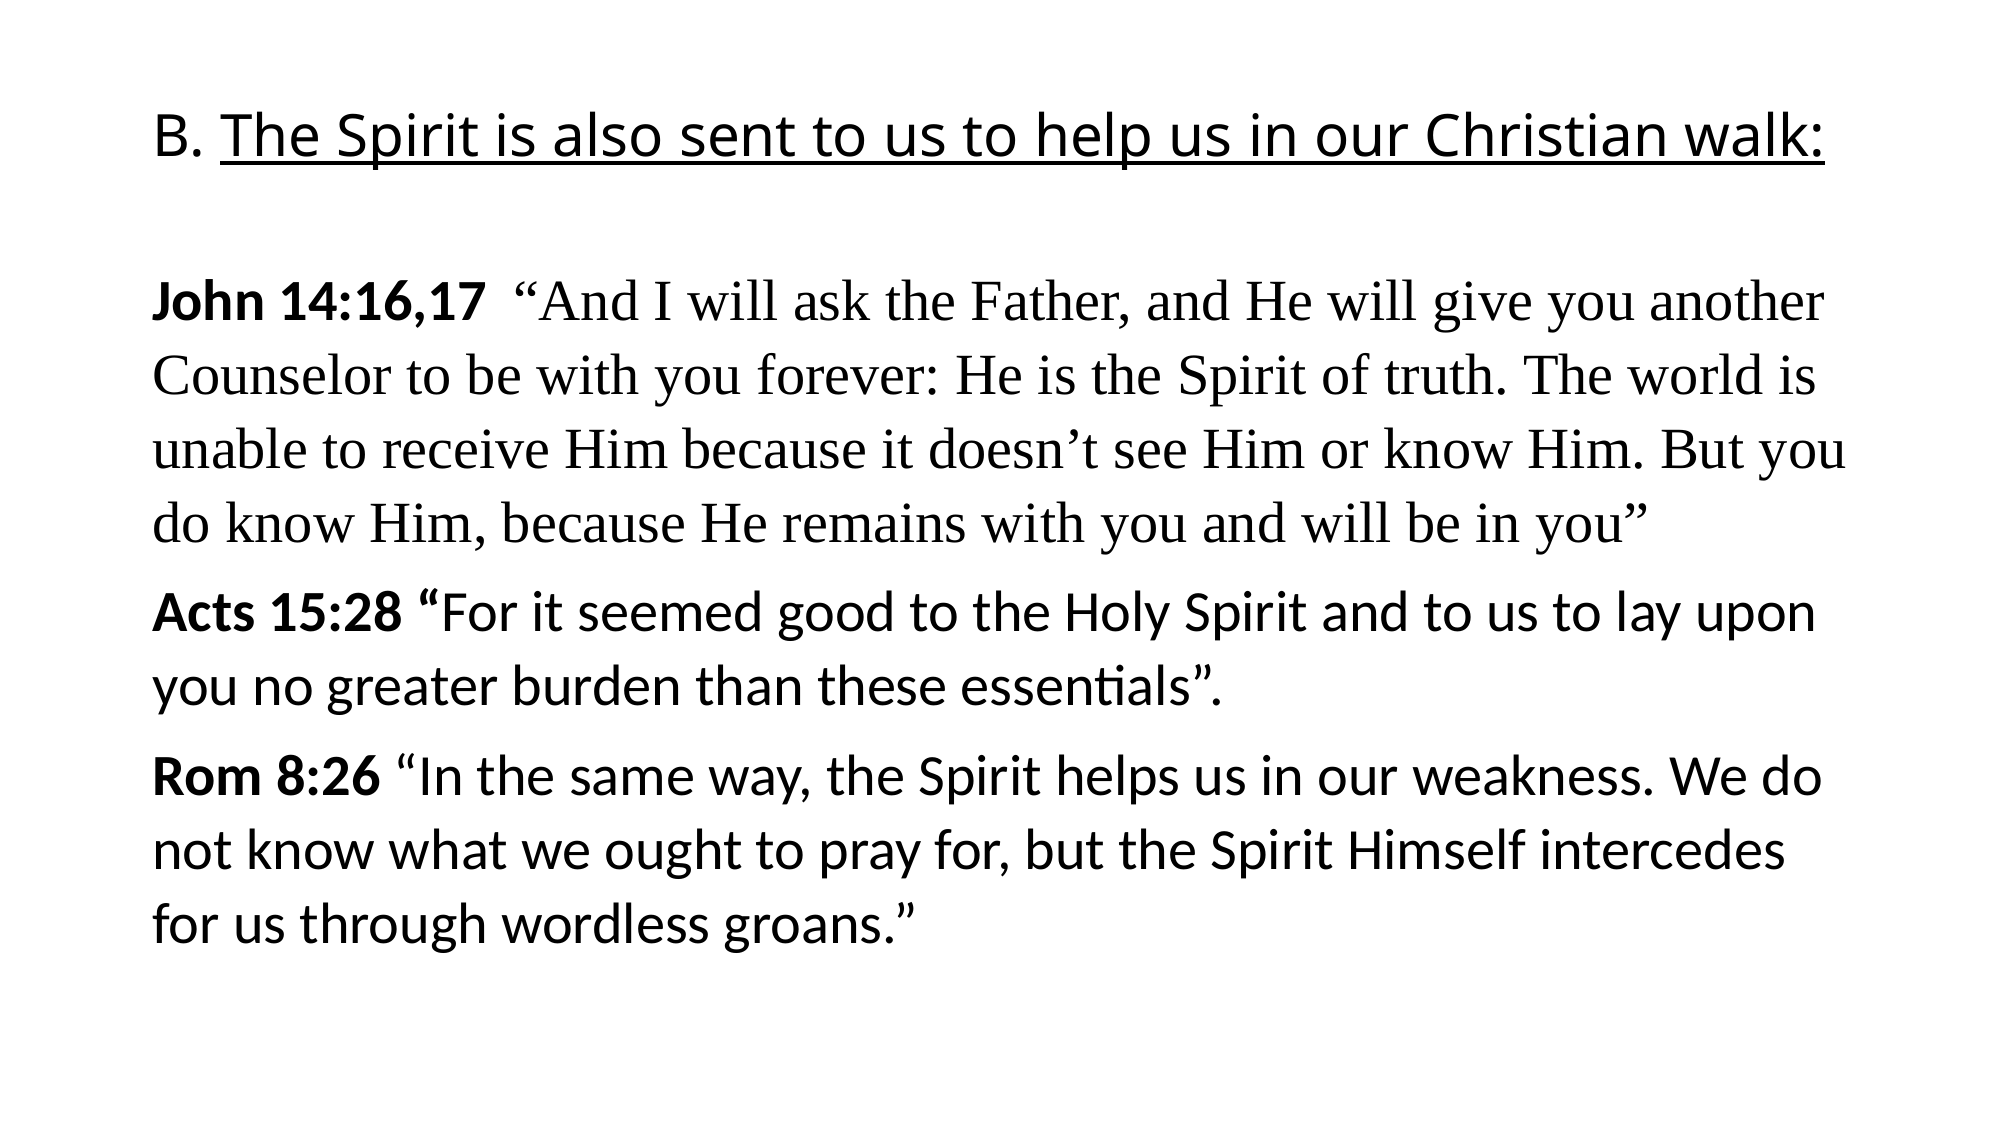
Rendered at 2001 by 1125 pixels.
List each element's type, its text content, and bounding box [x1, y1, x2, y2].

list B. The Spirit is also sent to us to help us in our Christian walk: John 14:16,17 “And I will ask the Father, and He will give you another Counselor to be with you forever: He is the Spirit of truth. The world is unable to receive Him because it doesn’t see Him or know Him. But you do know Him, because He remains with you and will be in you” Acts 15:28 “For it seemed good to the Holy Spirit and to us to lay upon you no greater burden than these essentials”. Rom 8:26 “In the same way, the Spirit helps us in our weakness. We do not know what we ought to pray for, but the Spirit Himself intercedes for us through wordless groans.” [137, 86, 1863, 1014]
